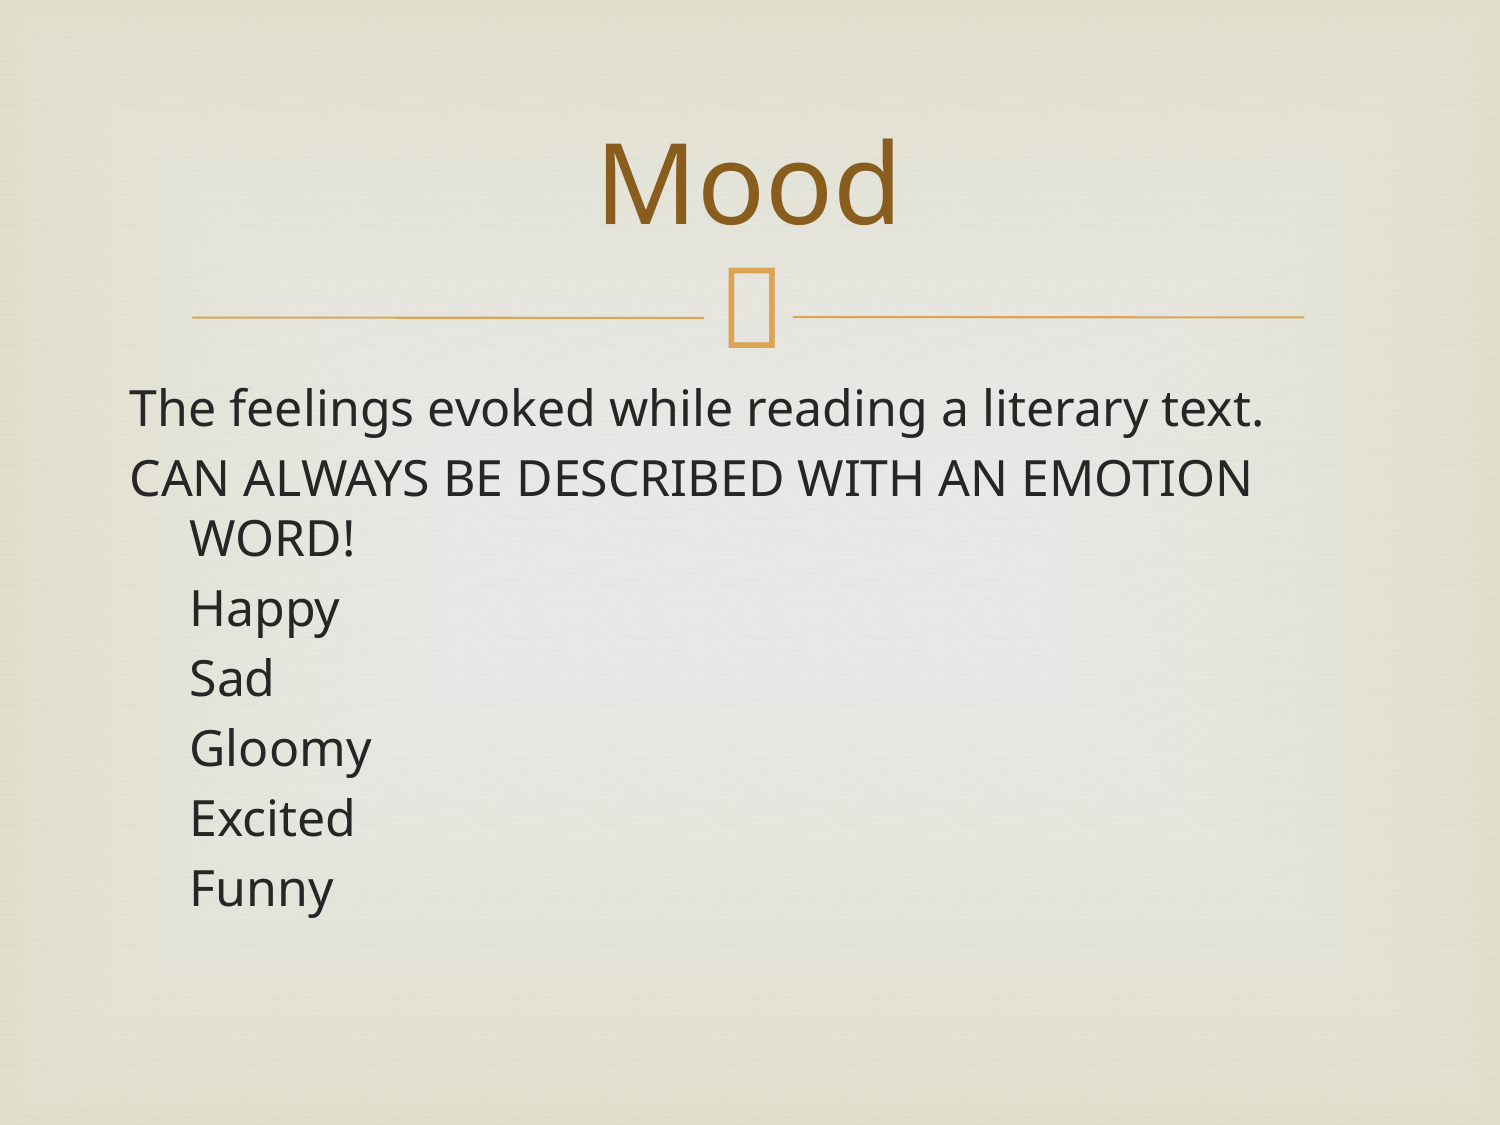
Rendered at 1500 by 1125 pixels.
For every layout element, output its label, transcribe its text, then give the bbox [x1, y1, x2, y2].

title Mood [112, 93, 1386, 267]
list The feelings evoked while reading a literary text. CAN ALWAYS BE DESCRIBED WITH AN EMOTION WORD! Happy Sad Gloomy Excited Funny [114, 368, 1386, 1005]
